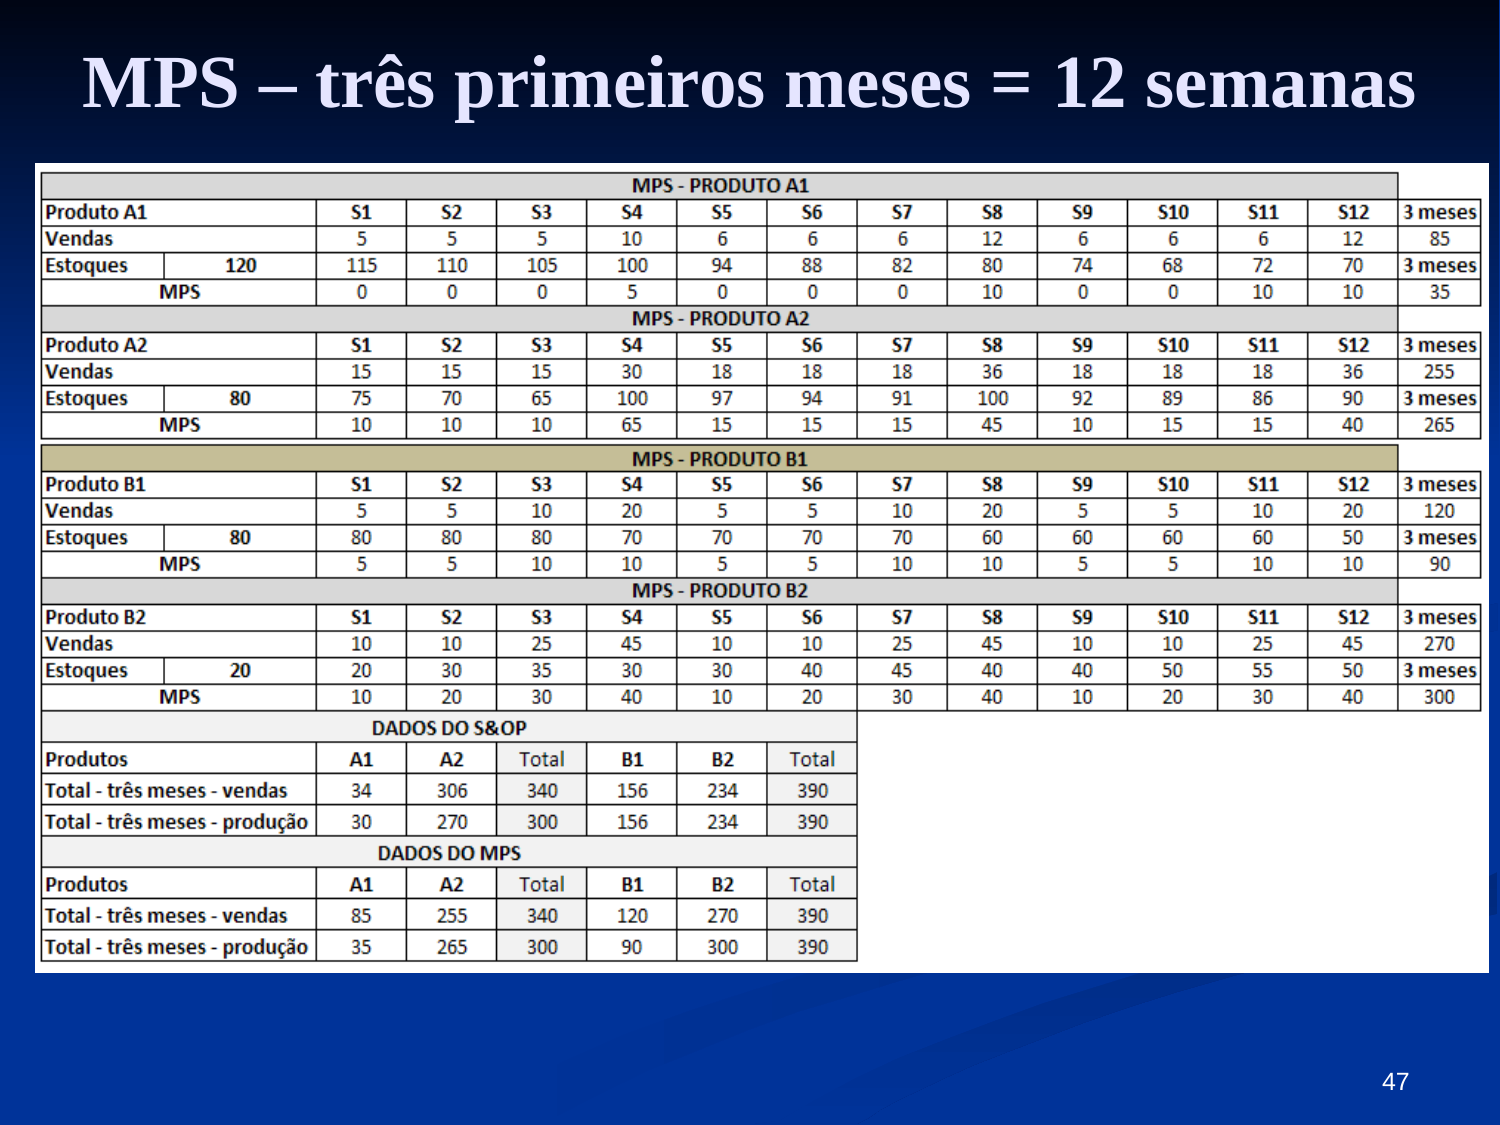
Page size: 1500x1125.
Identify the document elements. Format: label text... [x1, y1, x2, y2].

slide_number 47 [1074, 1024, 1426, 1104]
title MPS – três primeiros meses = 12 semanas [34, 34, 1466, 120]
picture [34, 163, 1489, 973]
